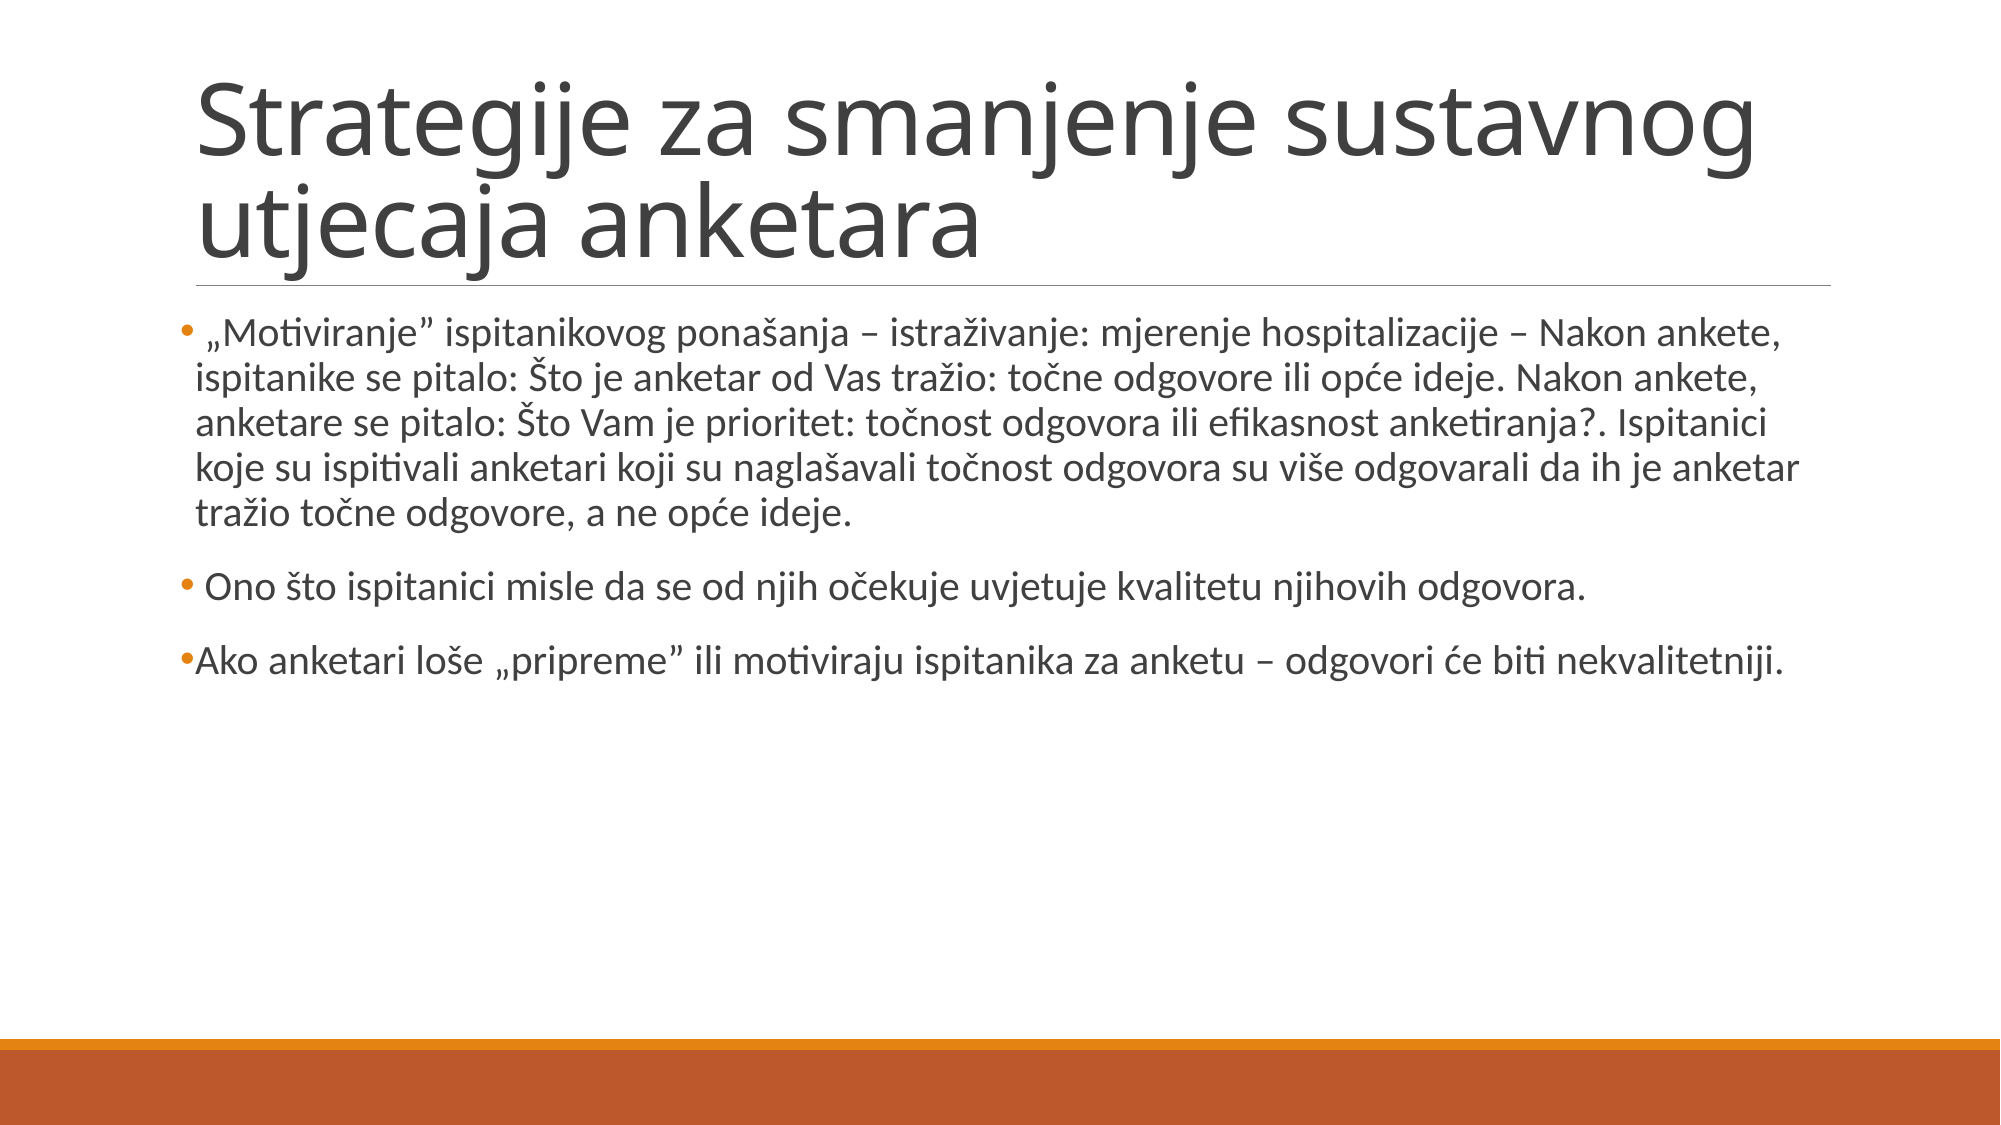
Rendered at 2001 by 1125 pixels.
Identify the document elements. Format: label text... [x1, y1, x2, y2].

title Strategije za smanjenje sustavnog utjecaja anketara [180, 47, 1830, 285]
list „Motiviranje” ispitanikovog ponašanja – istraživanje: mjerenje hospitalizacije – Nakon ankete, ispitanike se pitalo: Što je anketar od Vas tražio: točne odgovore ili opće ideje. Nakon ankete, anketare se pitalo: Što Vam je prioritet: točnost odgovora ili efikasnost anketiranja?. Ispitanici koje su ispitivali anketari koji su naglašavali točnost odgovora su više odgovarali da ih je anketar tražio točne odgovore, a ne opće ideje. Ono što ispitanici misle da se od njih očekuje uvjetuje kvalitetu njihovih odgovora. Ako anketari loše „pripreme” ili motiviraju ispitanika za anketu – odgovori će biti nekvalitetniji. [180, 302, 1830, 963]
